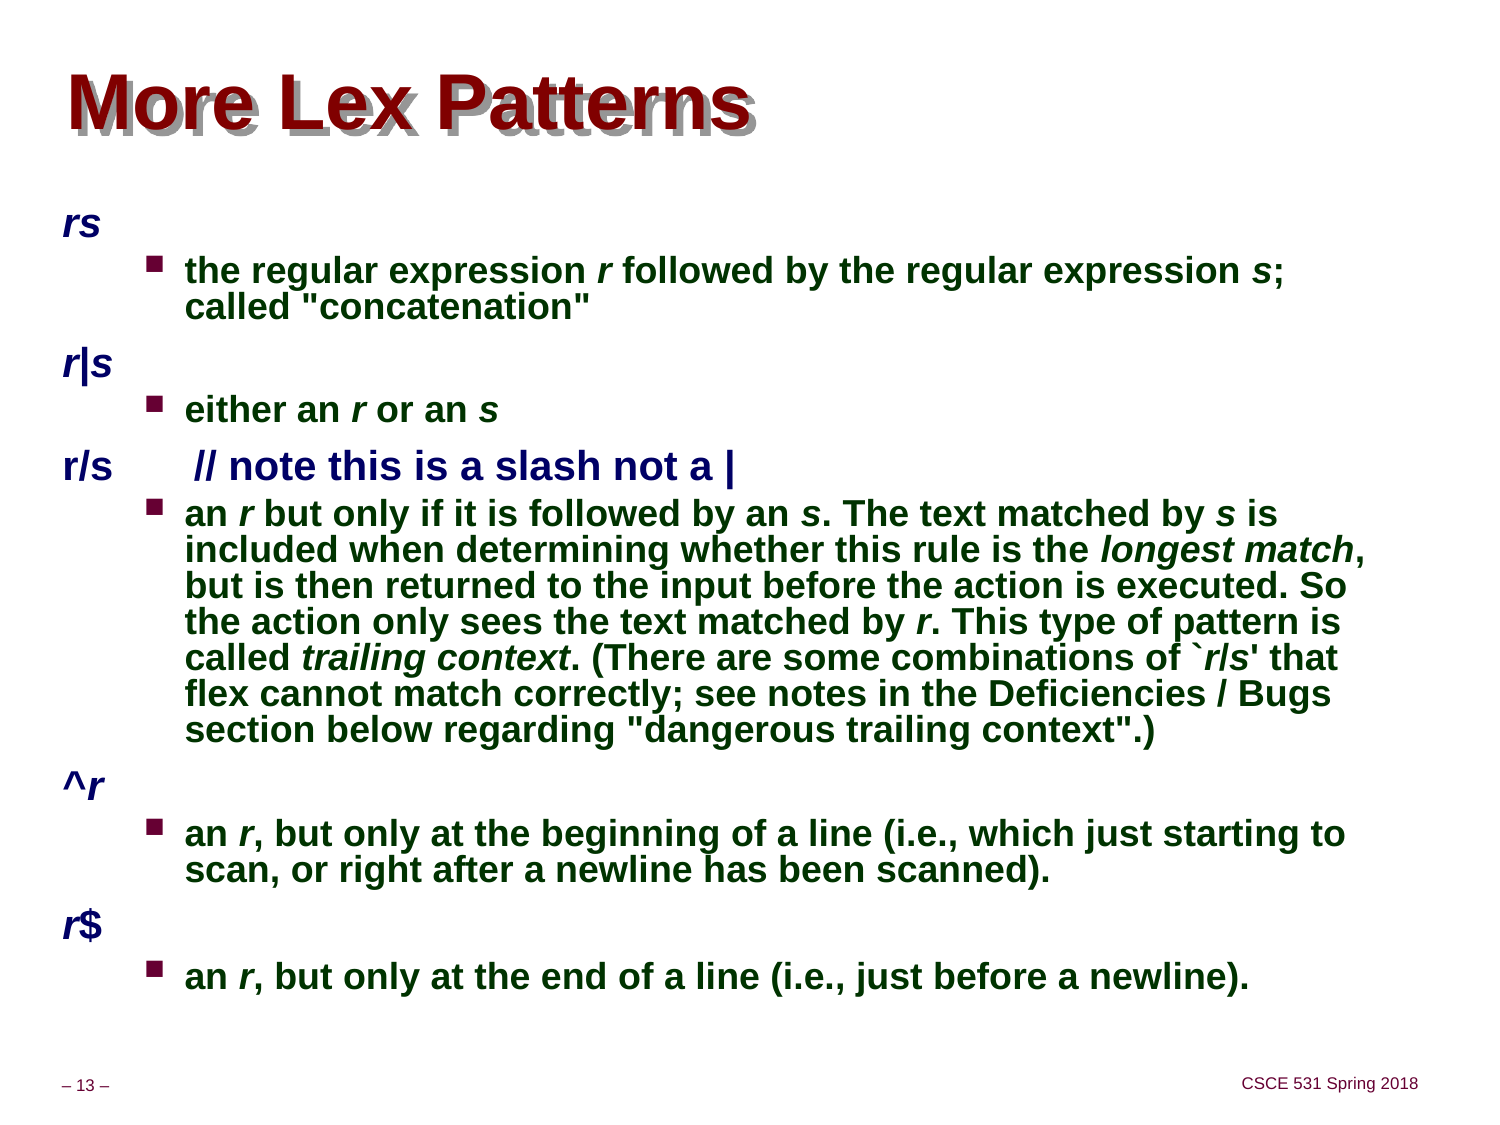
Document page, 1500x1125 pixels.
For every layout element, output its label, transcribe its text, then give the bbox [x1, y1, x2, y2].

list rs the regular expression r followed by the regular expression s; called "concatenation" r|s either an r or an s r/s // note this is a slash not a | an r but only if it is followed by an s. The text matched by s is included when determining whether this rule is the longest match, but is then returned to the input before the action is executed. So the action only sees the text matched by r. This type of pattern is called trailing context. (There are some combinations of `r/s' that flex cannot match correctly; see notes in the Deficiencies / Bugs section below regarding "dangerous trailing context".) ^r an r, but only at the beginning of a line (i.e., which just starting to scan, or right after a newline has been scanned). r$ an r, but only at the end of a line (i.e., just before a newline). [47, 200, 1411, 1058]
title More Lex Patterns [66, 40, 1497, 169]
